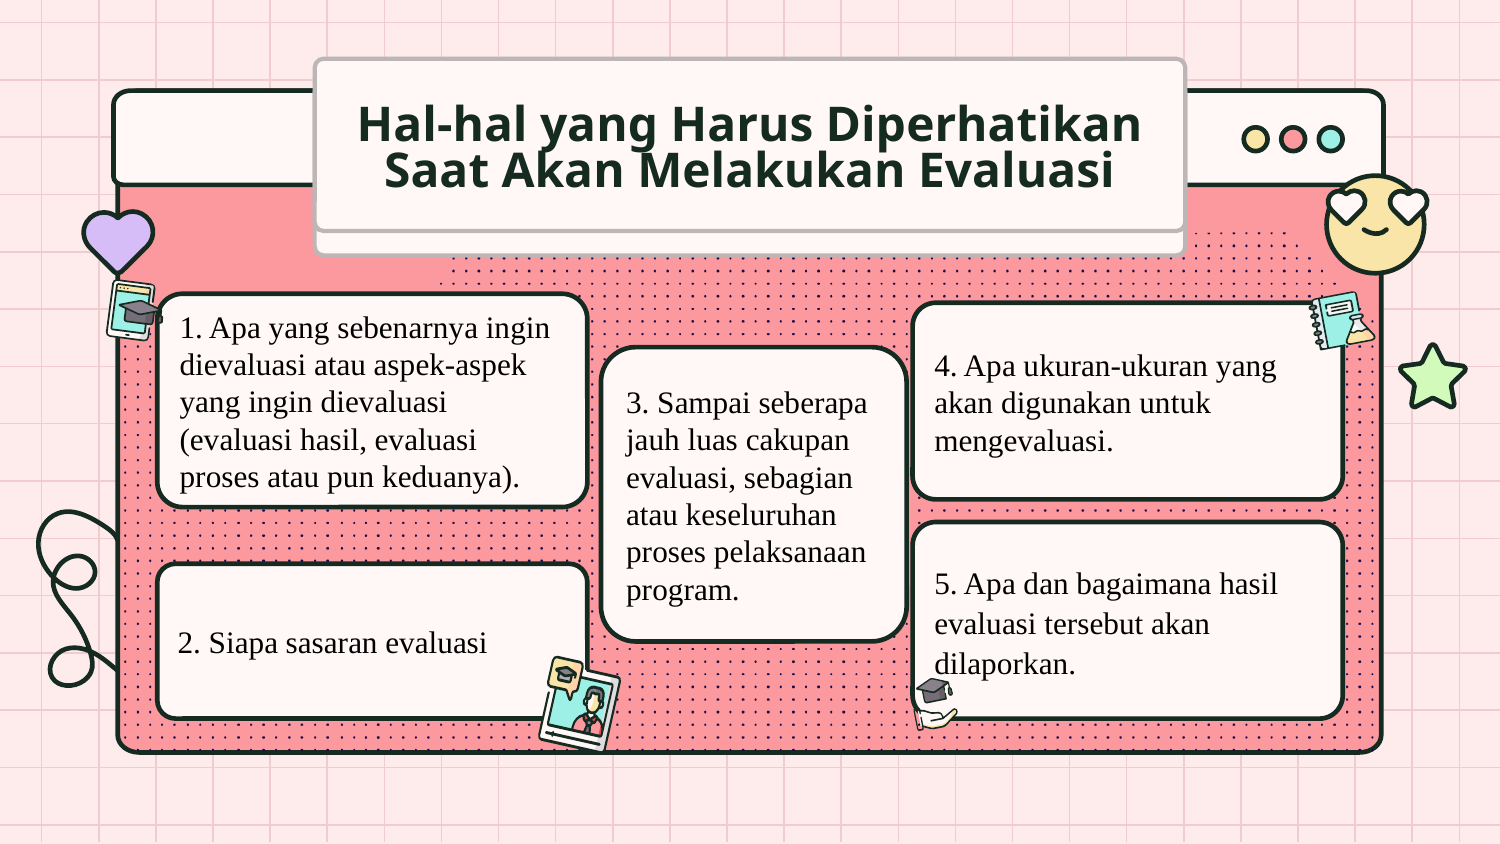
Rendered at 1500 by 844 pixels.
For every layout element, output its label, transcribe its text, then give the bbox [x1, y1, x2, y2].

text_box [314, 58, 1186, 256]
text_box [1321, 175, 1430, 274]
text_box 3. Sampai seberapa jauh luas cakupan evaluasi, sebagian atau keseluruhan proses pelaksanaan program. [600, 347, 907, 642]
text_box 2. Siapa sasaran evaluasi [157, 563, 588, 719]
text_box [912, 677, 957, 729]
text_box 4. Apa ukuran-ukuran yang akan digunakan untuk mengevaluasi. [912, 302, 1343, 500]
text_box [1310, 293, 1374, 347]
text_box [1400, 344, 1466, 408]
text_box 1. Apa yang sebenarnya ingin dievaluasi atau aspek-aspek yang ingin dievaluasi (evaluasi hasil, evaluasi proses atau pun keduanya). [157, 293, 588, 508]
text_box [542, 661, 616, 749]
picture [115, 211, 1379, 756]
text_box 5. Apa dan bagaimana hasil evaluasi tersebut akan dilaporkan. [912, 521, 1343, 719]
text_box [83, 211, 153, 274]
picture [115, 211, 128, 217]
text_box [108, 281, 165, 341]
